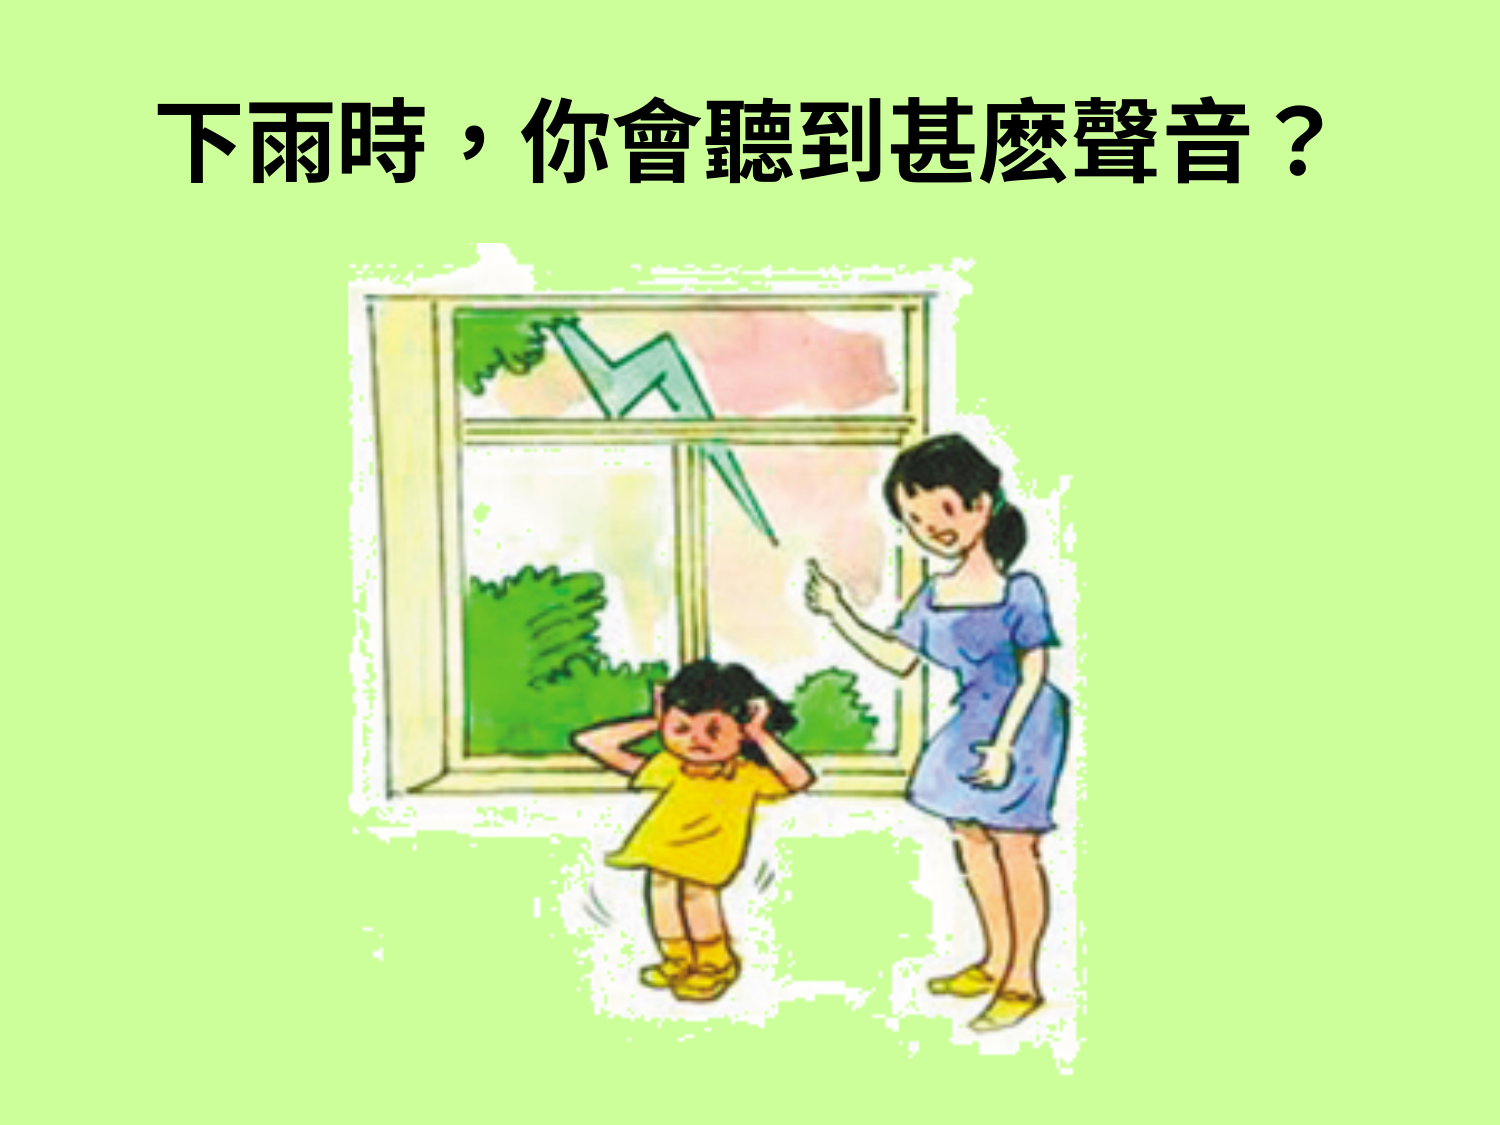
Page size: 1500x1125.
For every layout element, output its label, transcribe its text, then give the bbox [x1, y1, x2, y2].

title 下雨時，你會聽到甚麽聲音？ [75, 45, 1425, 233]
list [348, 243, 1164, 1086]
